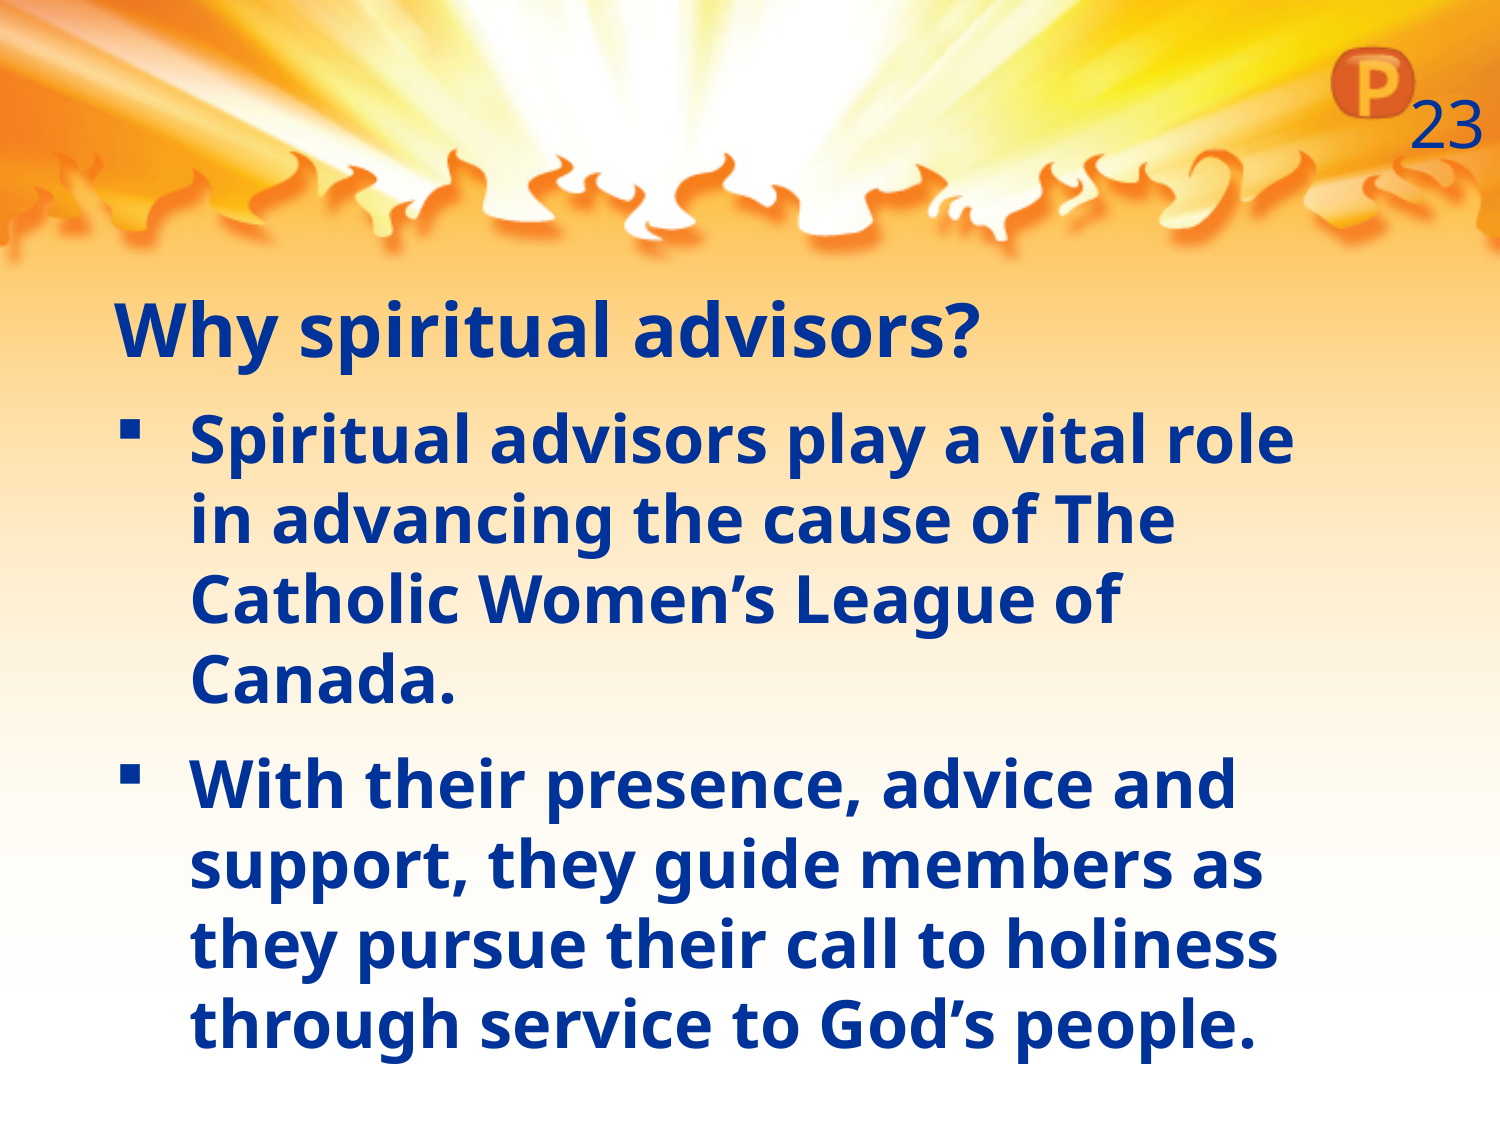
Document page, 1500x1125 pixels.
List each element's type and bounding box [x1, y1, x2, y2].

list [0, 0, 1500, 1125]
